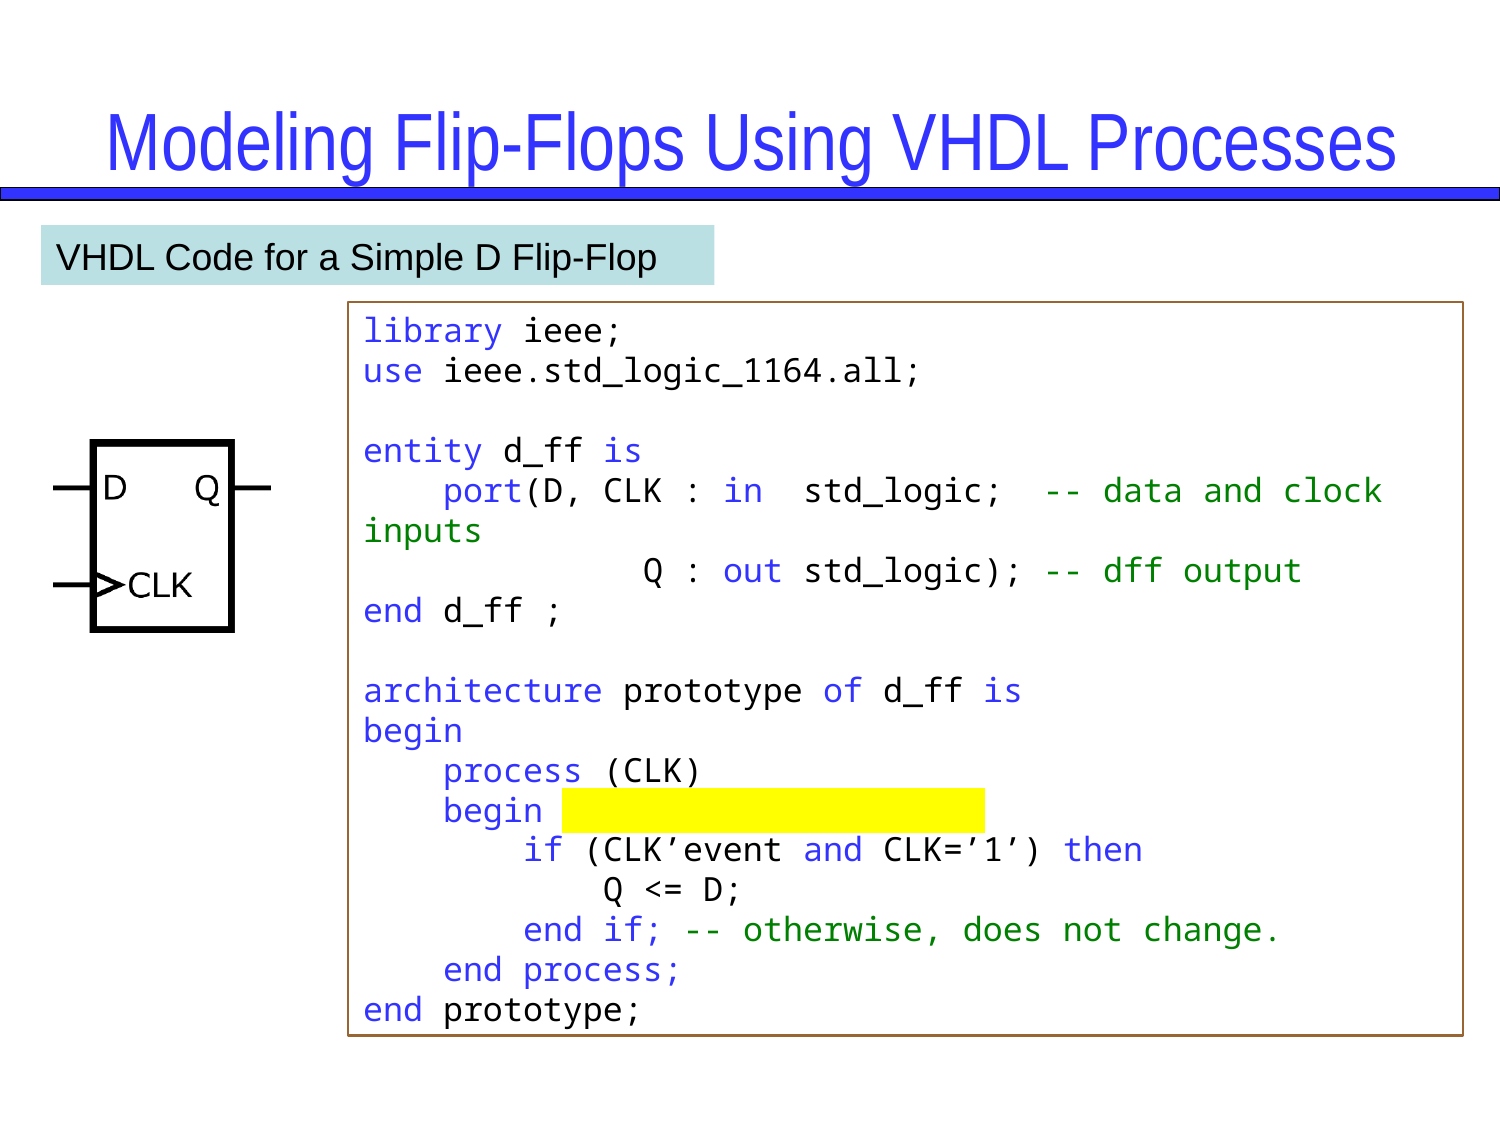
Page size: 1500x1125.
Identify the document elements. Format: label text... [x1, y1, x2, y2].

picture [52, 439, 272, 634]
title Modeling Flip-Flops Using VHDL Processes [76, 66, 1427, 209]
text_box VHDL Code for a Simple D Flip-Flop [41, 225, 715, 285]
text_box library ieee; use ieee.std_logic_1164.all; entity d_ff is port(D, CLK : in std_logic; -- data and clock inputs Q : out std_logic); -- dff output end d_ff ; architecture prototype of d_ff is begin process (CLK) begin if (CLK’event and CLK=’1’) then Q <= D; end if; -- otherwise, does not change. end process; end prototype; [348, 302, 1464, 1036]
